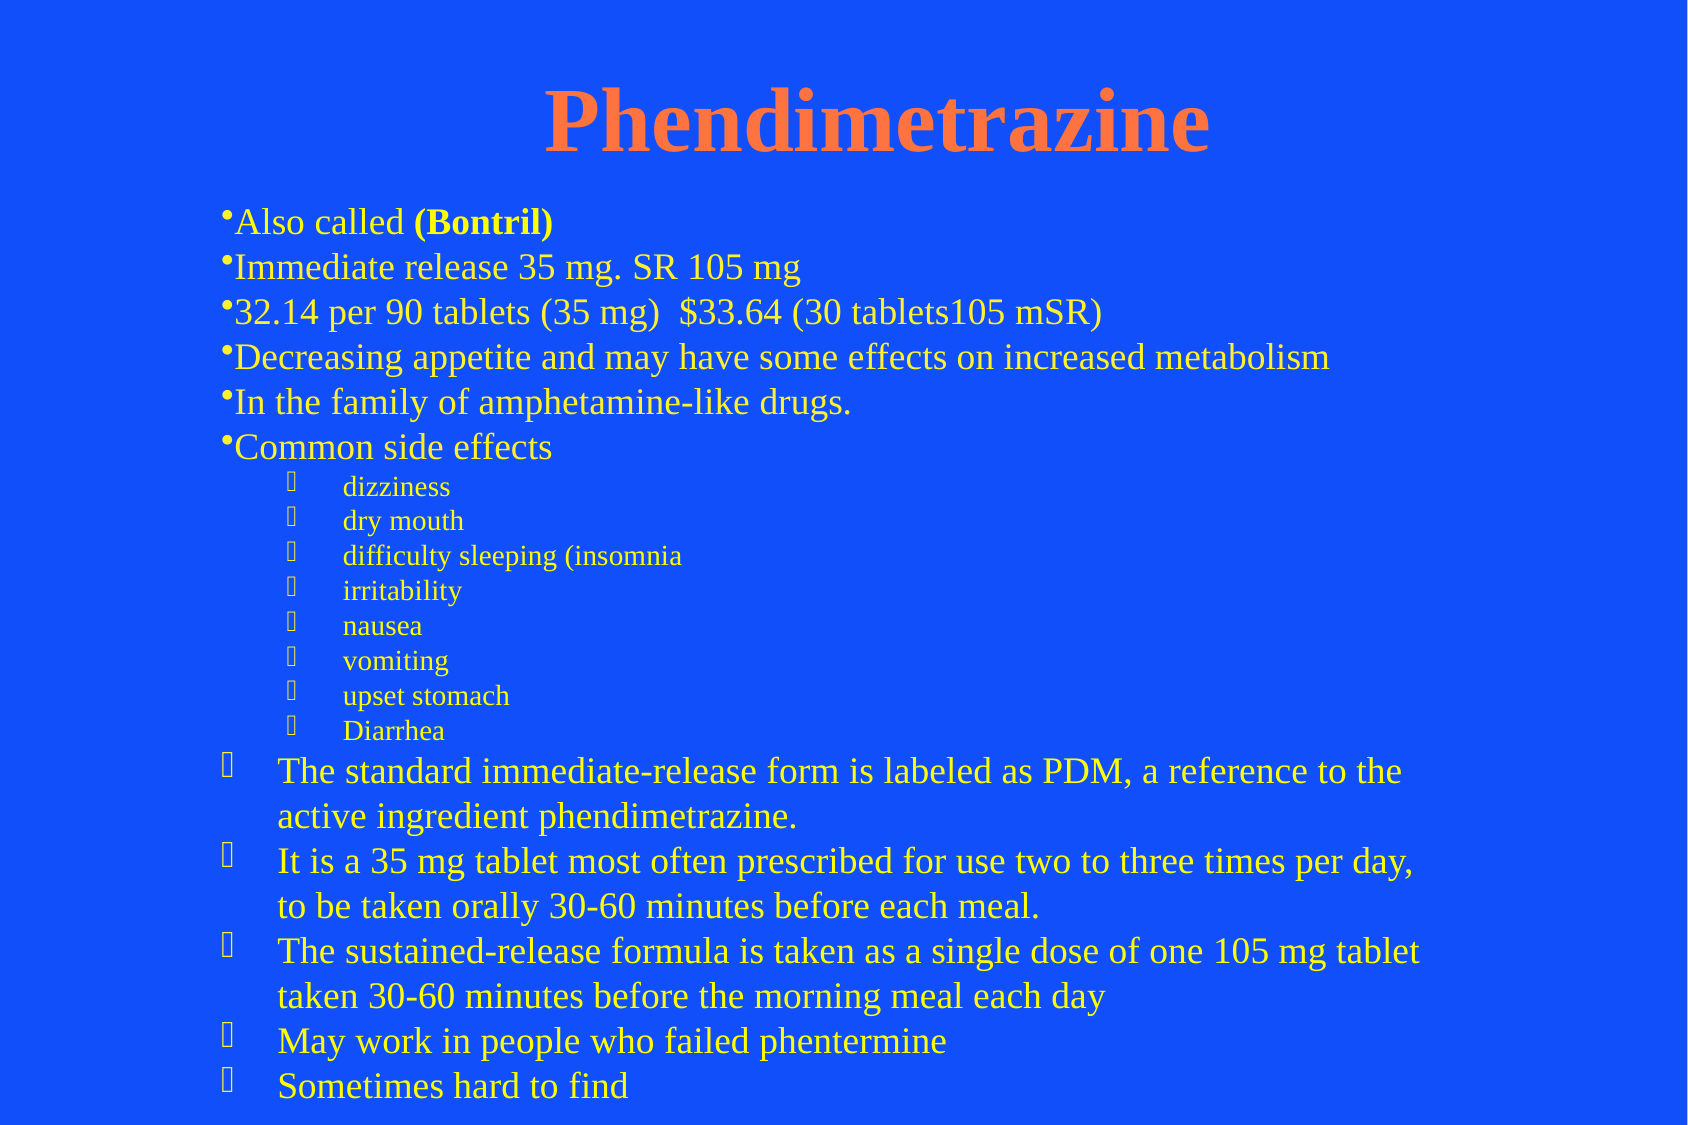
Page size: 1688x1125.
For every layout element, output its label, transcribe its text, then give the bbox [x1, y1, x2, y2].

title Phendimetrazine [206, 21, 1572, 209]
list Also called (Bontril) Immediate release 35 mg. SR 105 mg 32.14 per 90 tablets (35 mg) $33.64 (30 tablets105 mSR) Decreasing appetite and may have some effects on increased metabolism In the family of amphetamine-like drugs. Common side effects dizziness dry mouth difficulty sleeping (insomnia irritability nausea vomiting upset stomach Diarrhea The standard immediate-release form is labeled as PDM, a reference to the active ingredient phendimetrazine. It is a 35 mg tablet most often prescribed for use two to three times per day, to be taken orally 30-60 minutes before each meal. The sustained-release formula is taken as a single dose of one 105 mg tablet taken 30-60 minutes before the morning meal each day May work in people who failed phentermine Sometimes hard to find [206, 144, 1482, 820]
